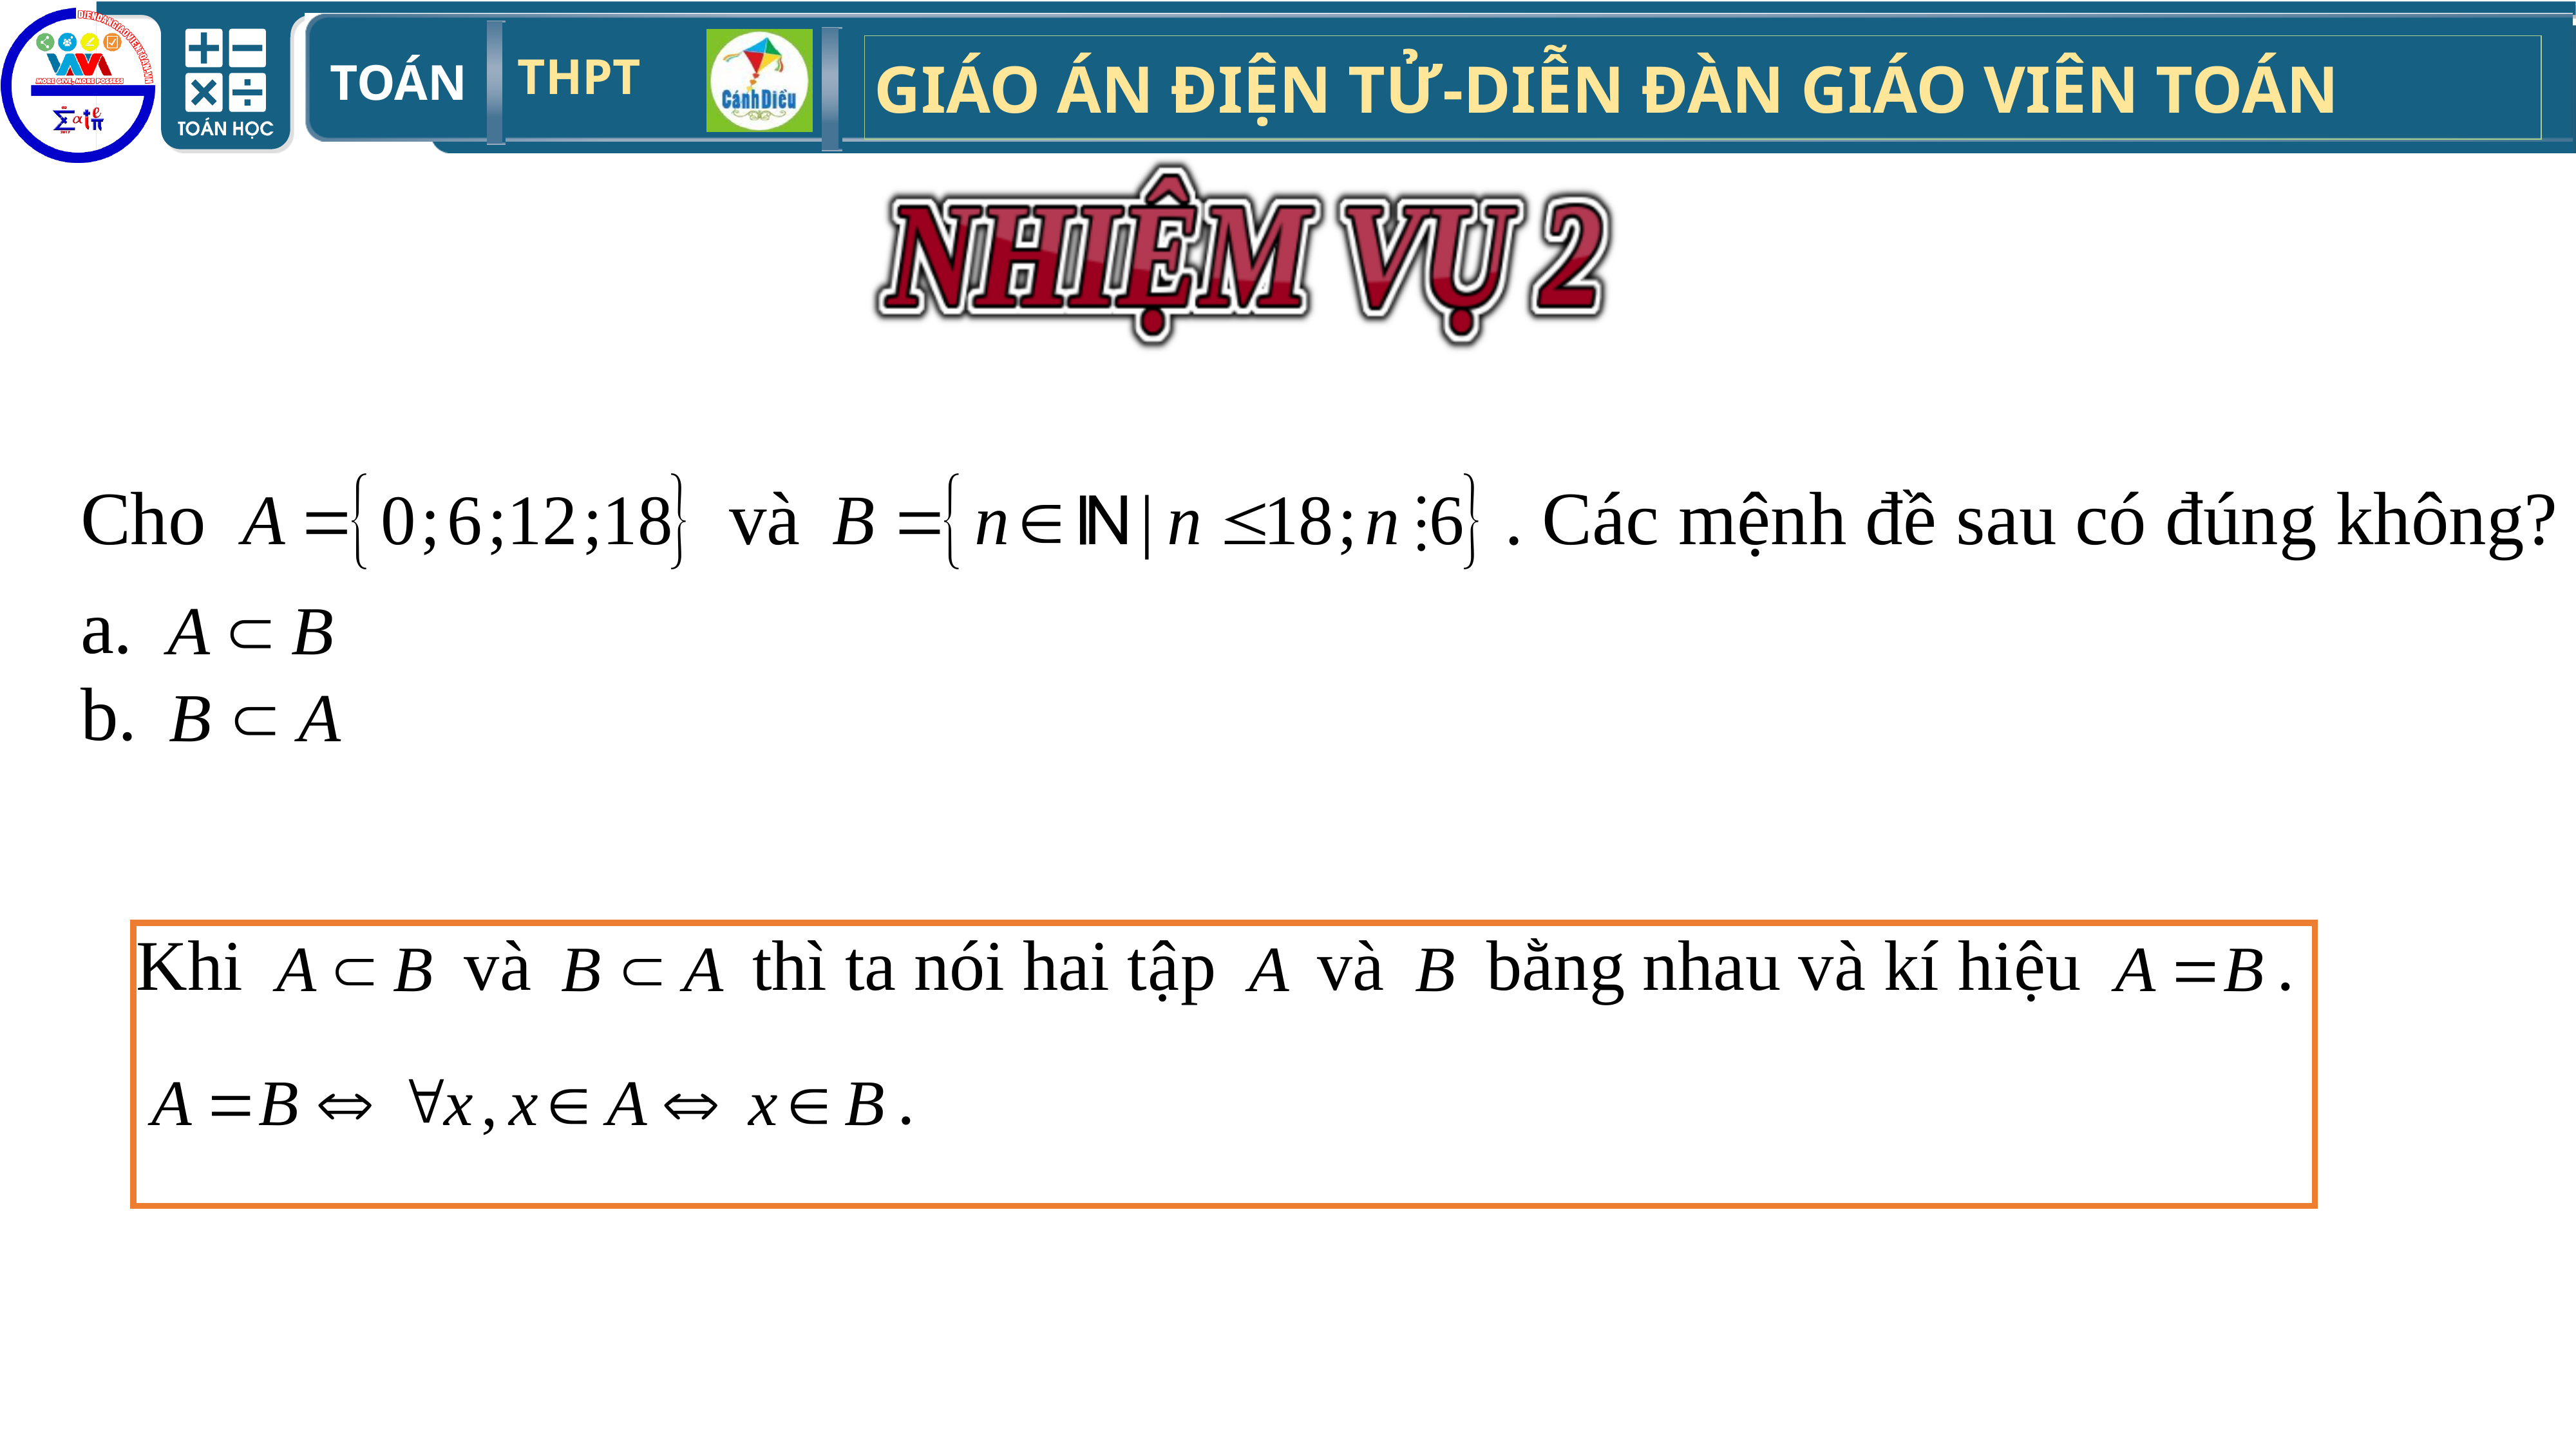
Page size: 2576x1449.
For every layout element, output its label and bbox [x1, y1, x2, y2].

picture [847, 156, 1643, 359]
picture [1, 8, 2576, 163]
picture [136, 925, 2313, 1204]
picture [80, 466, 2576, 759]
